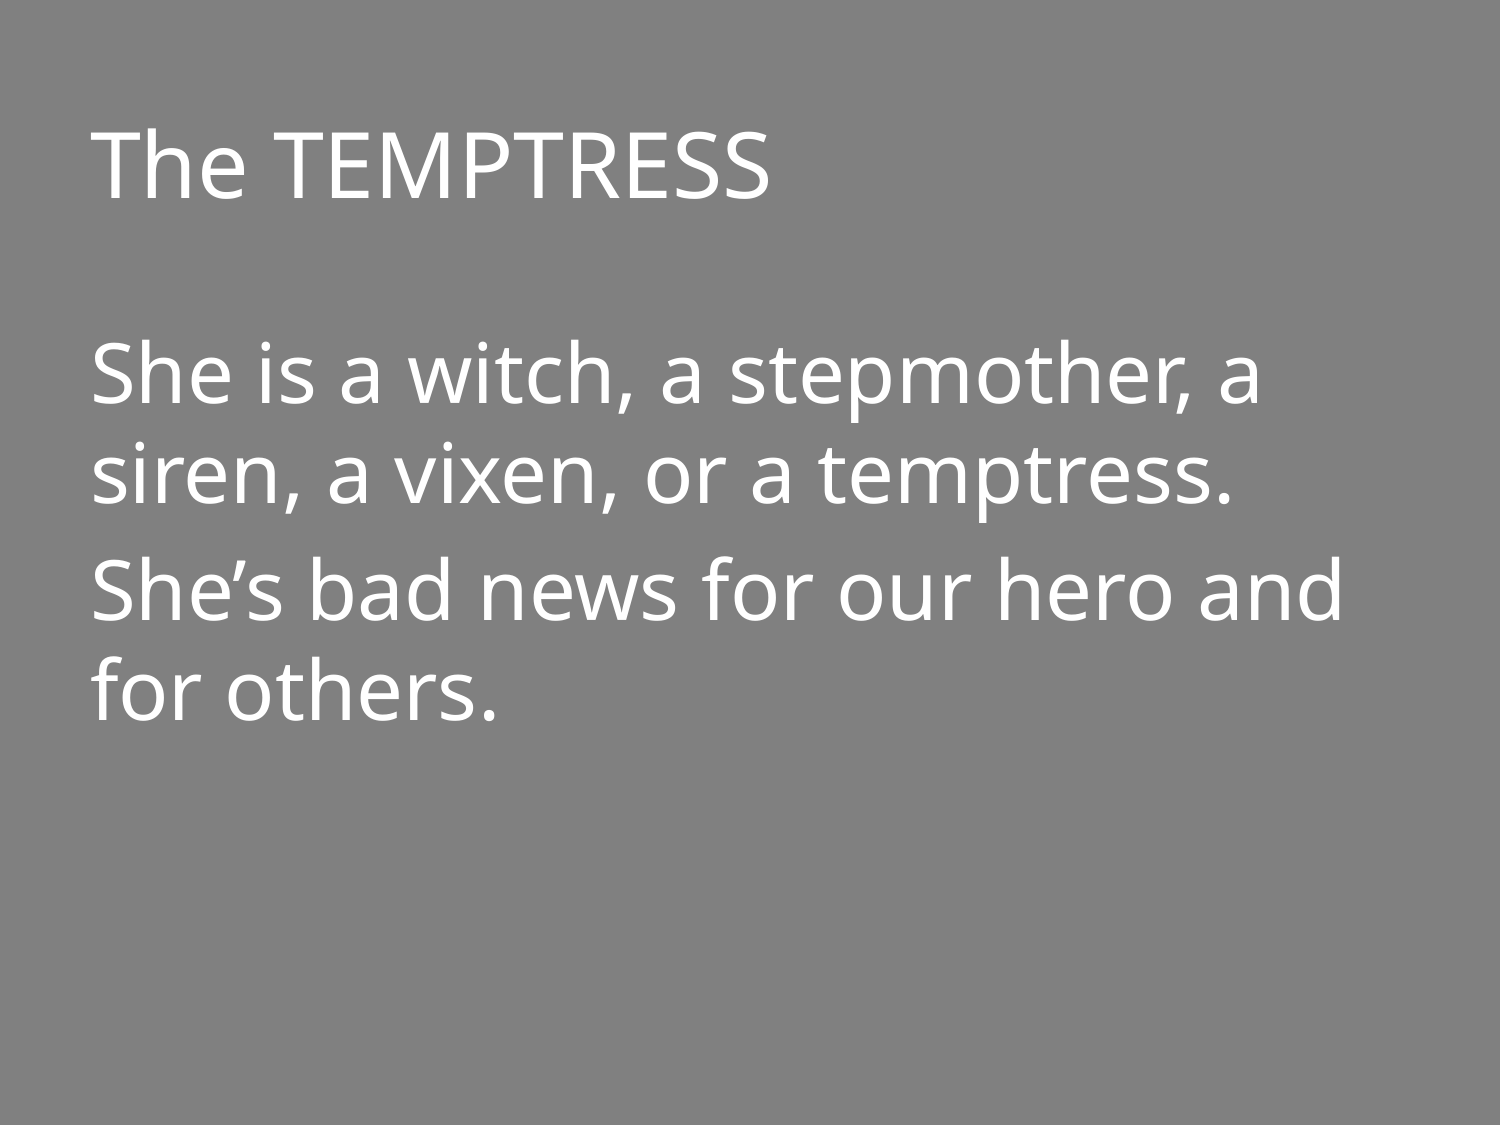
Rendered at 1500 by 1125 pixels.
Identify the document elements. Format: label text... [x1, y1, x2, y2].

list She is a witch, a stepmother, a siren, a vixen, or a temptress. She’s bad news for our hero and for others. [74, 312, 1426, 988]
title The TEMPTRESS [74, 47, 1426, 276]
